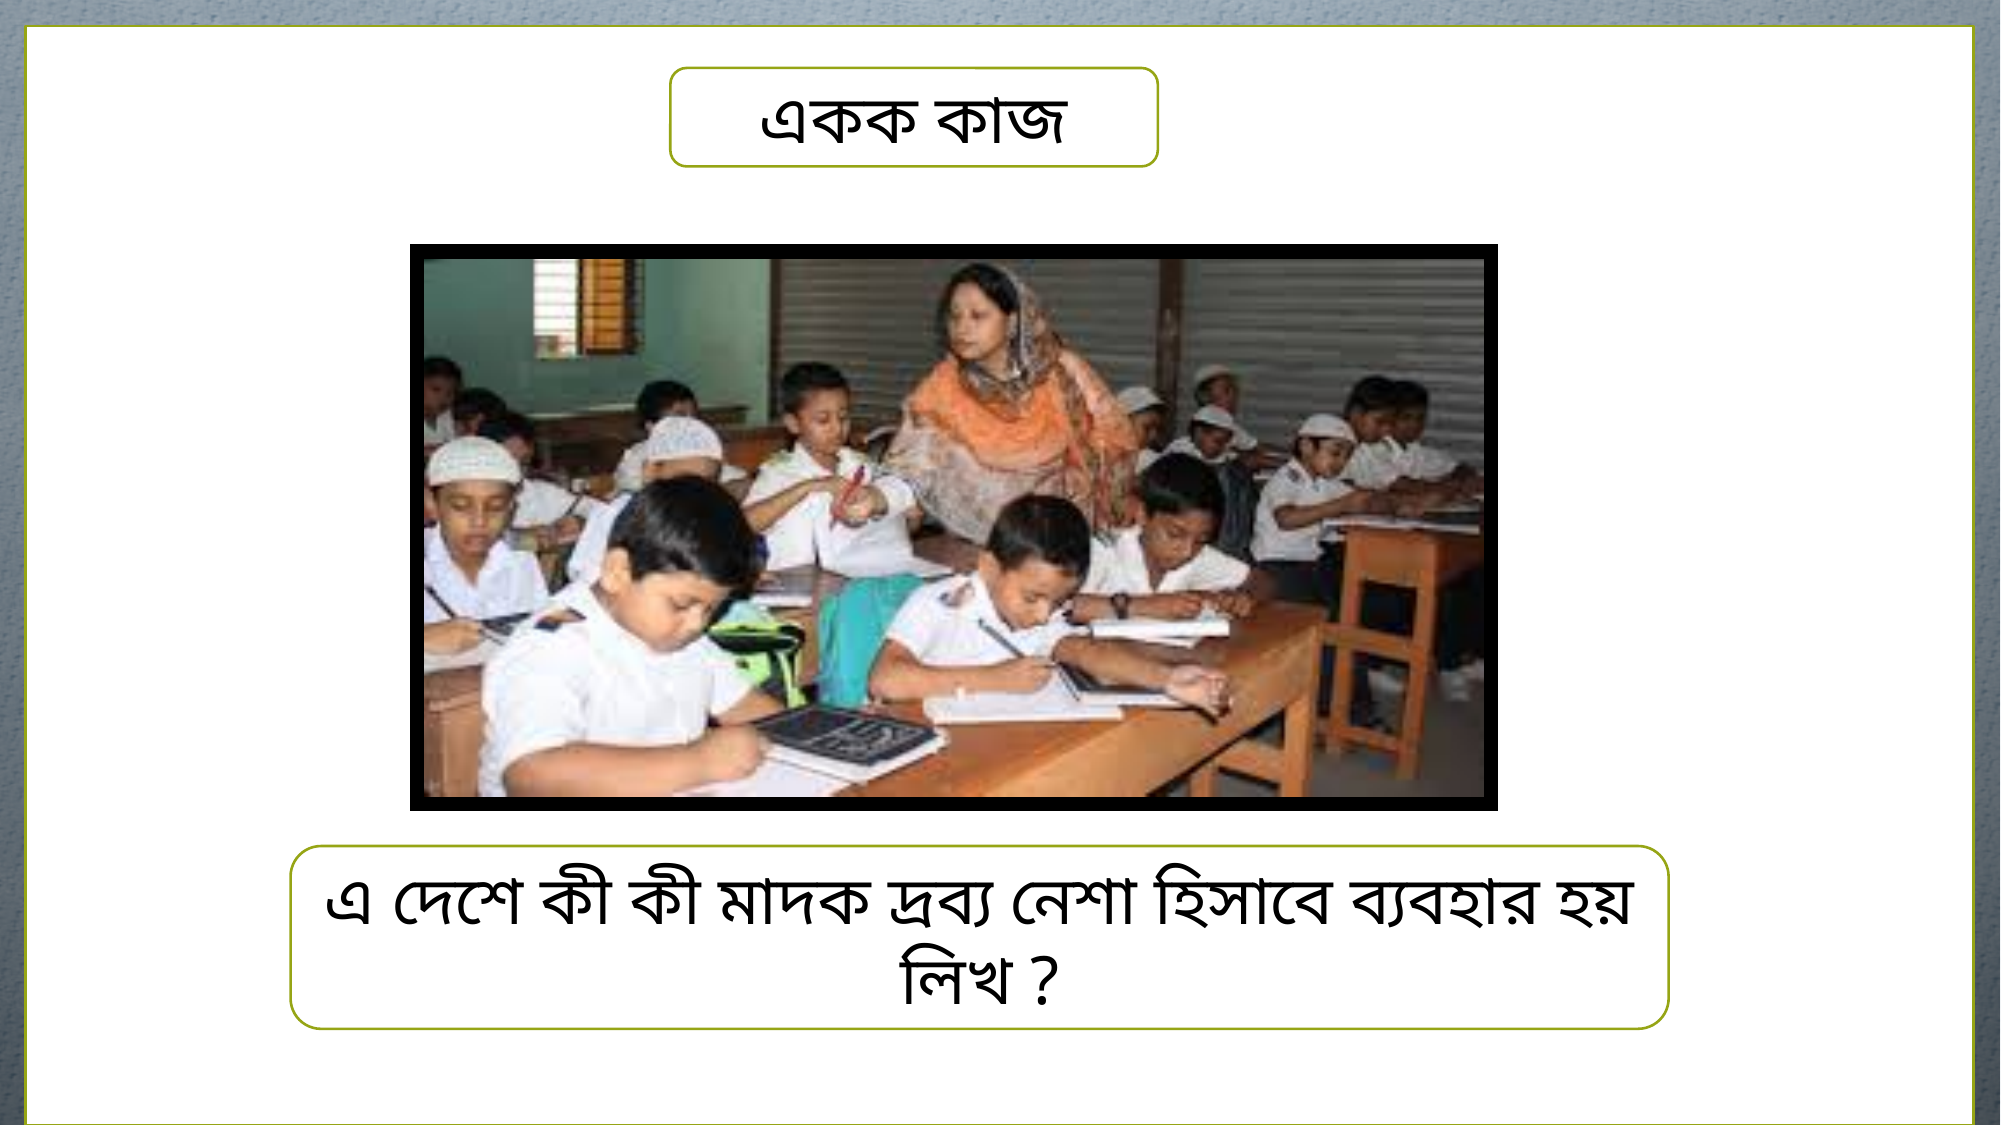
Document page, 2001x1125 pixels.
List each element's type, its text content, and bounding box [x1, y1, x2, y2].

text_box এ দেশে কী কী মাদক দ্রব্য নেশা হিসাবে ব্যবহার হয় লিখ ? [289, 844, 1670, 1031]
picture [423, 258, 1484, 797]
text_box একক কাজ [668, 66, 1160, 168]
text_box [24, 25, 1975, 1125]
